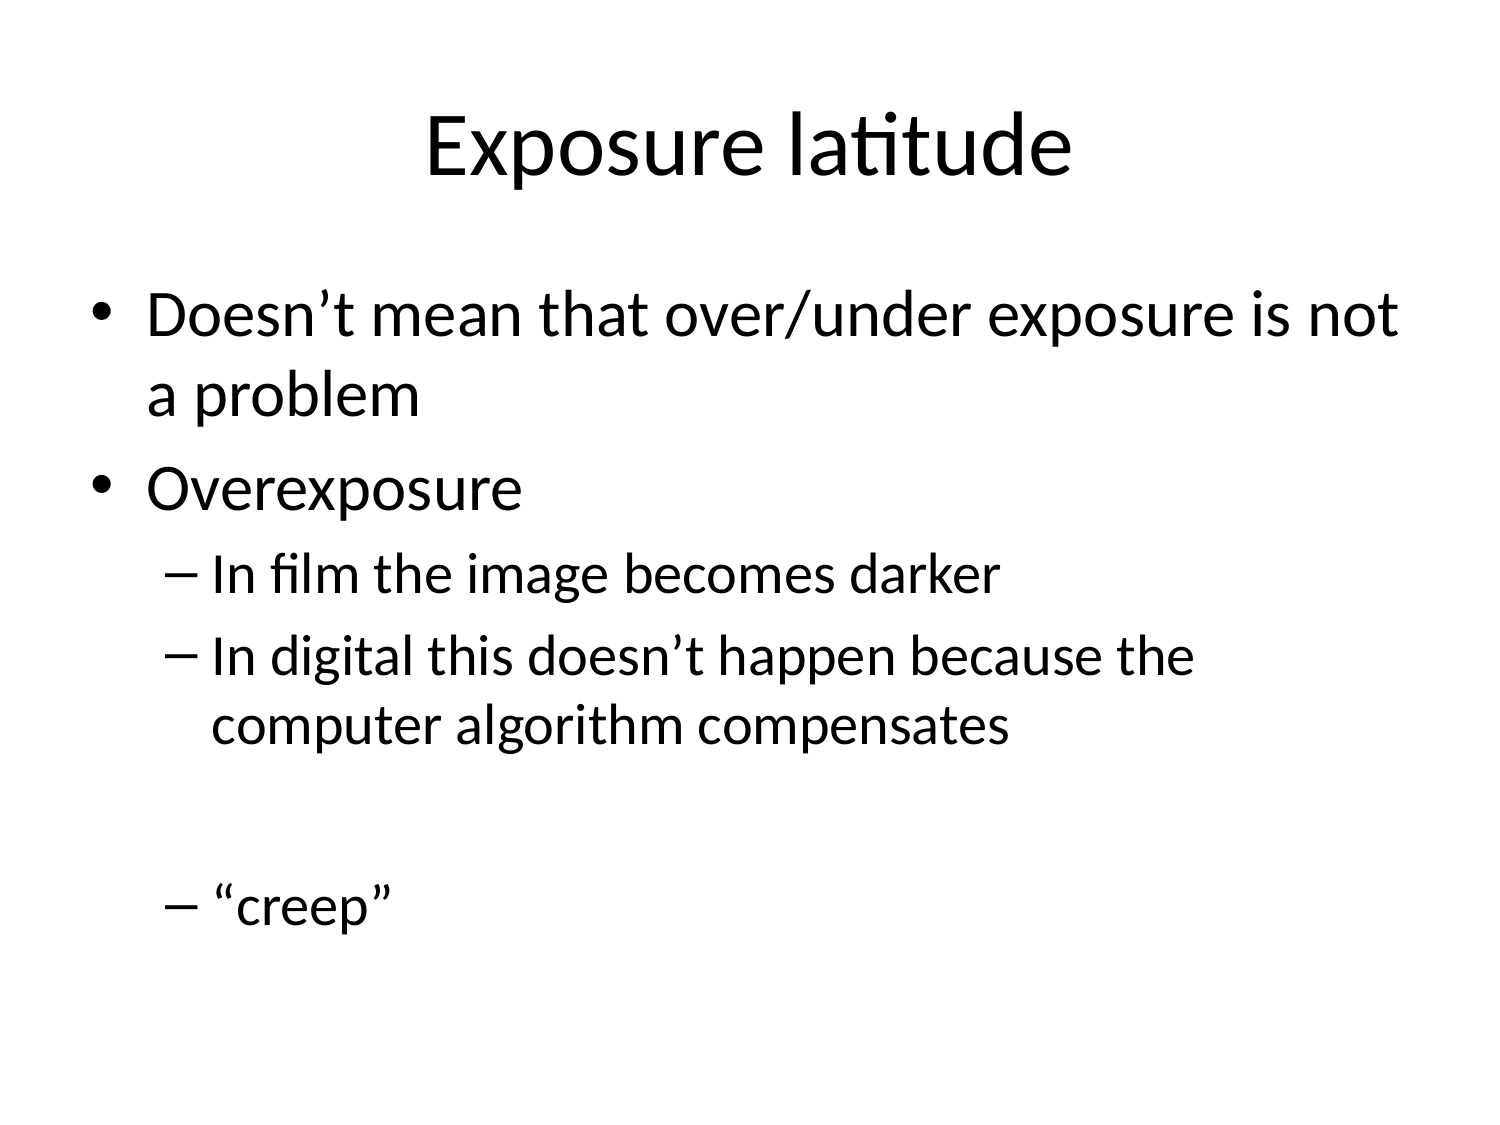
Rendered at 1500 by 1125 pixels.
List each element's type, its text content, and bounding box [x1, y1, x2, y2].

list Doesn’t mean that over/under exposure is not a problem Overexposure In film the image becomes darker In digital this doesn’t happen because the computer algorithm compensates “creep” [75, 262, 1425, 1005]
title Exposure latitude [75, 45, 1425, 233]
